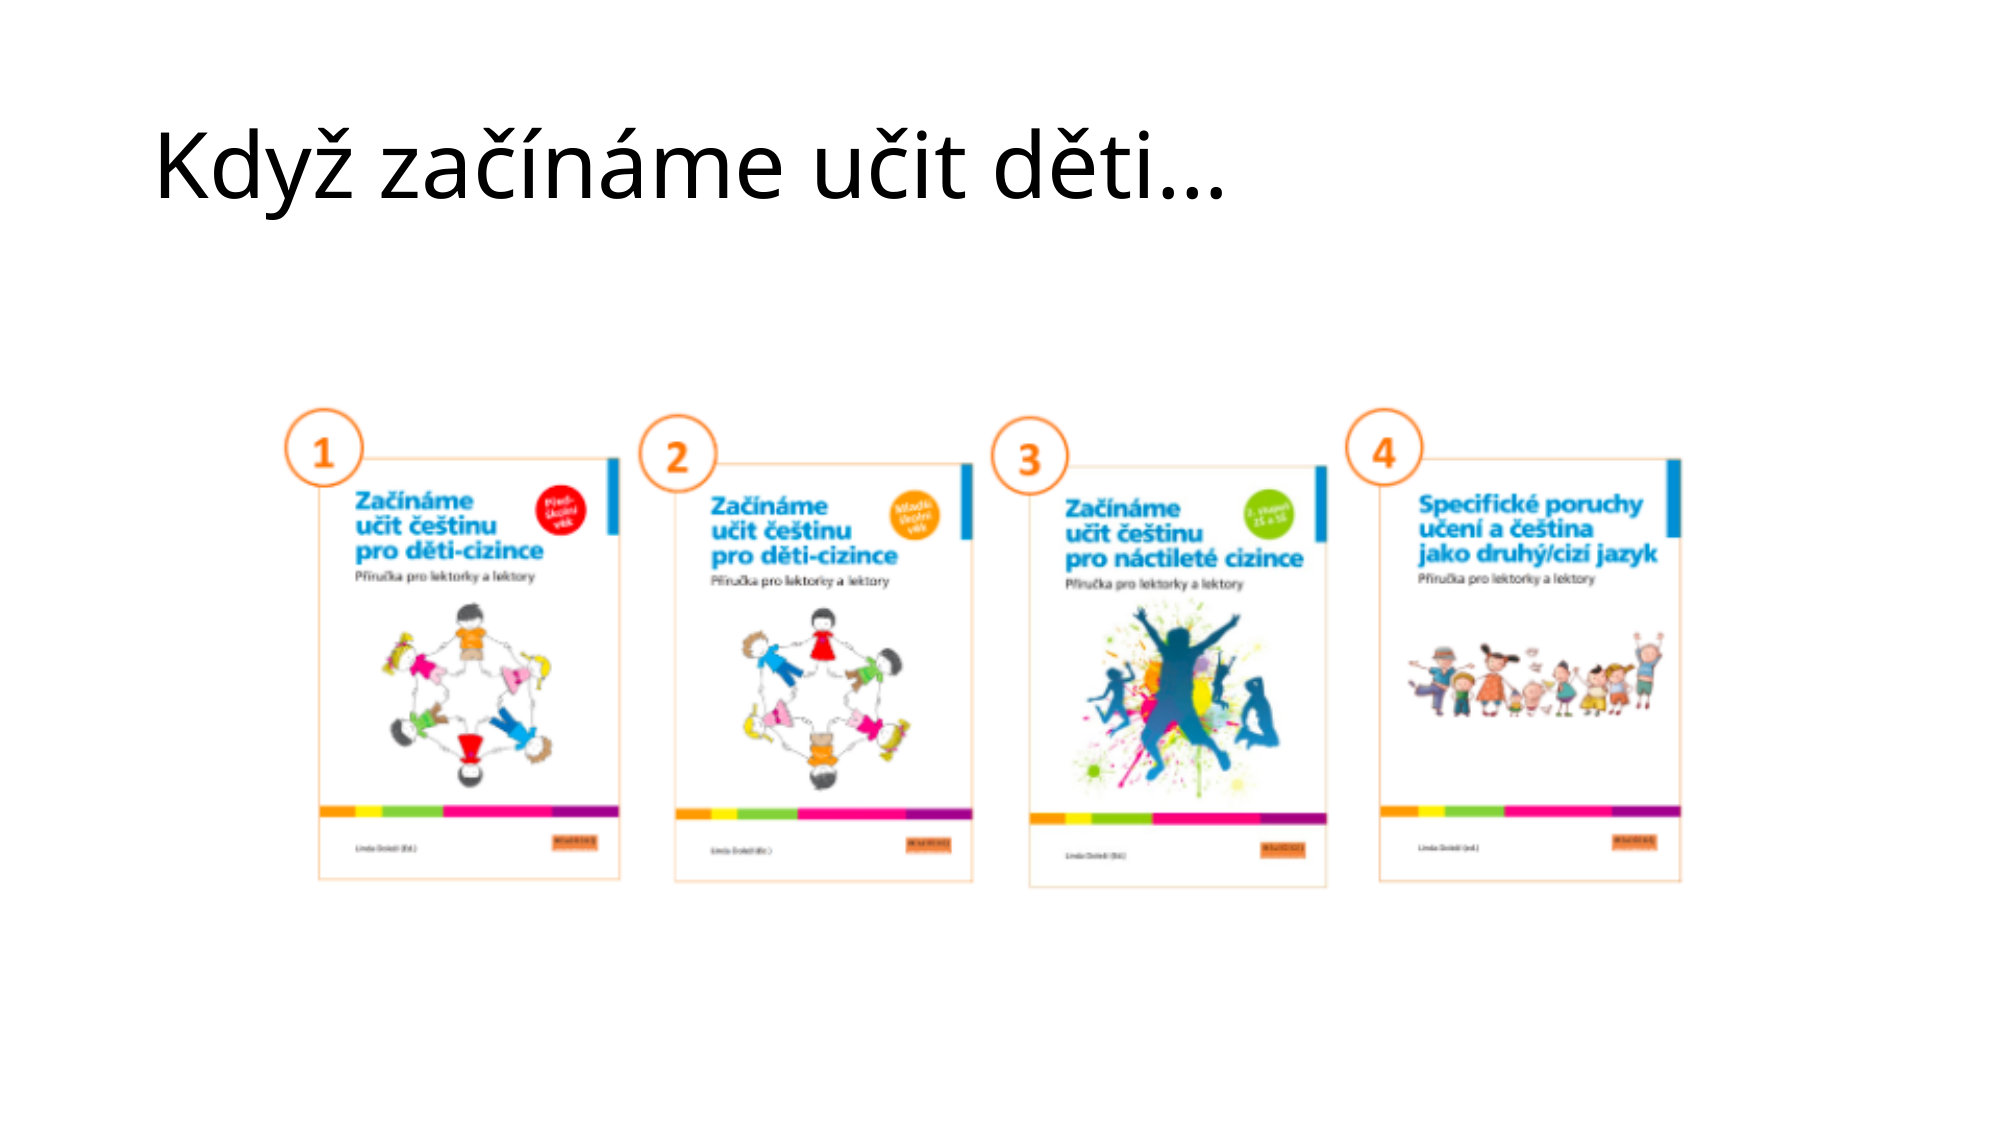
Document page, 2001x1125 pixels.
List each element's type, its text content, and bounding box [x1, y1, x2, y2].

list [254, 390, 1746, 922]
title Když začínáme učit děti… [137, 59, 1863, 278]
